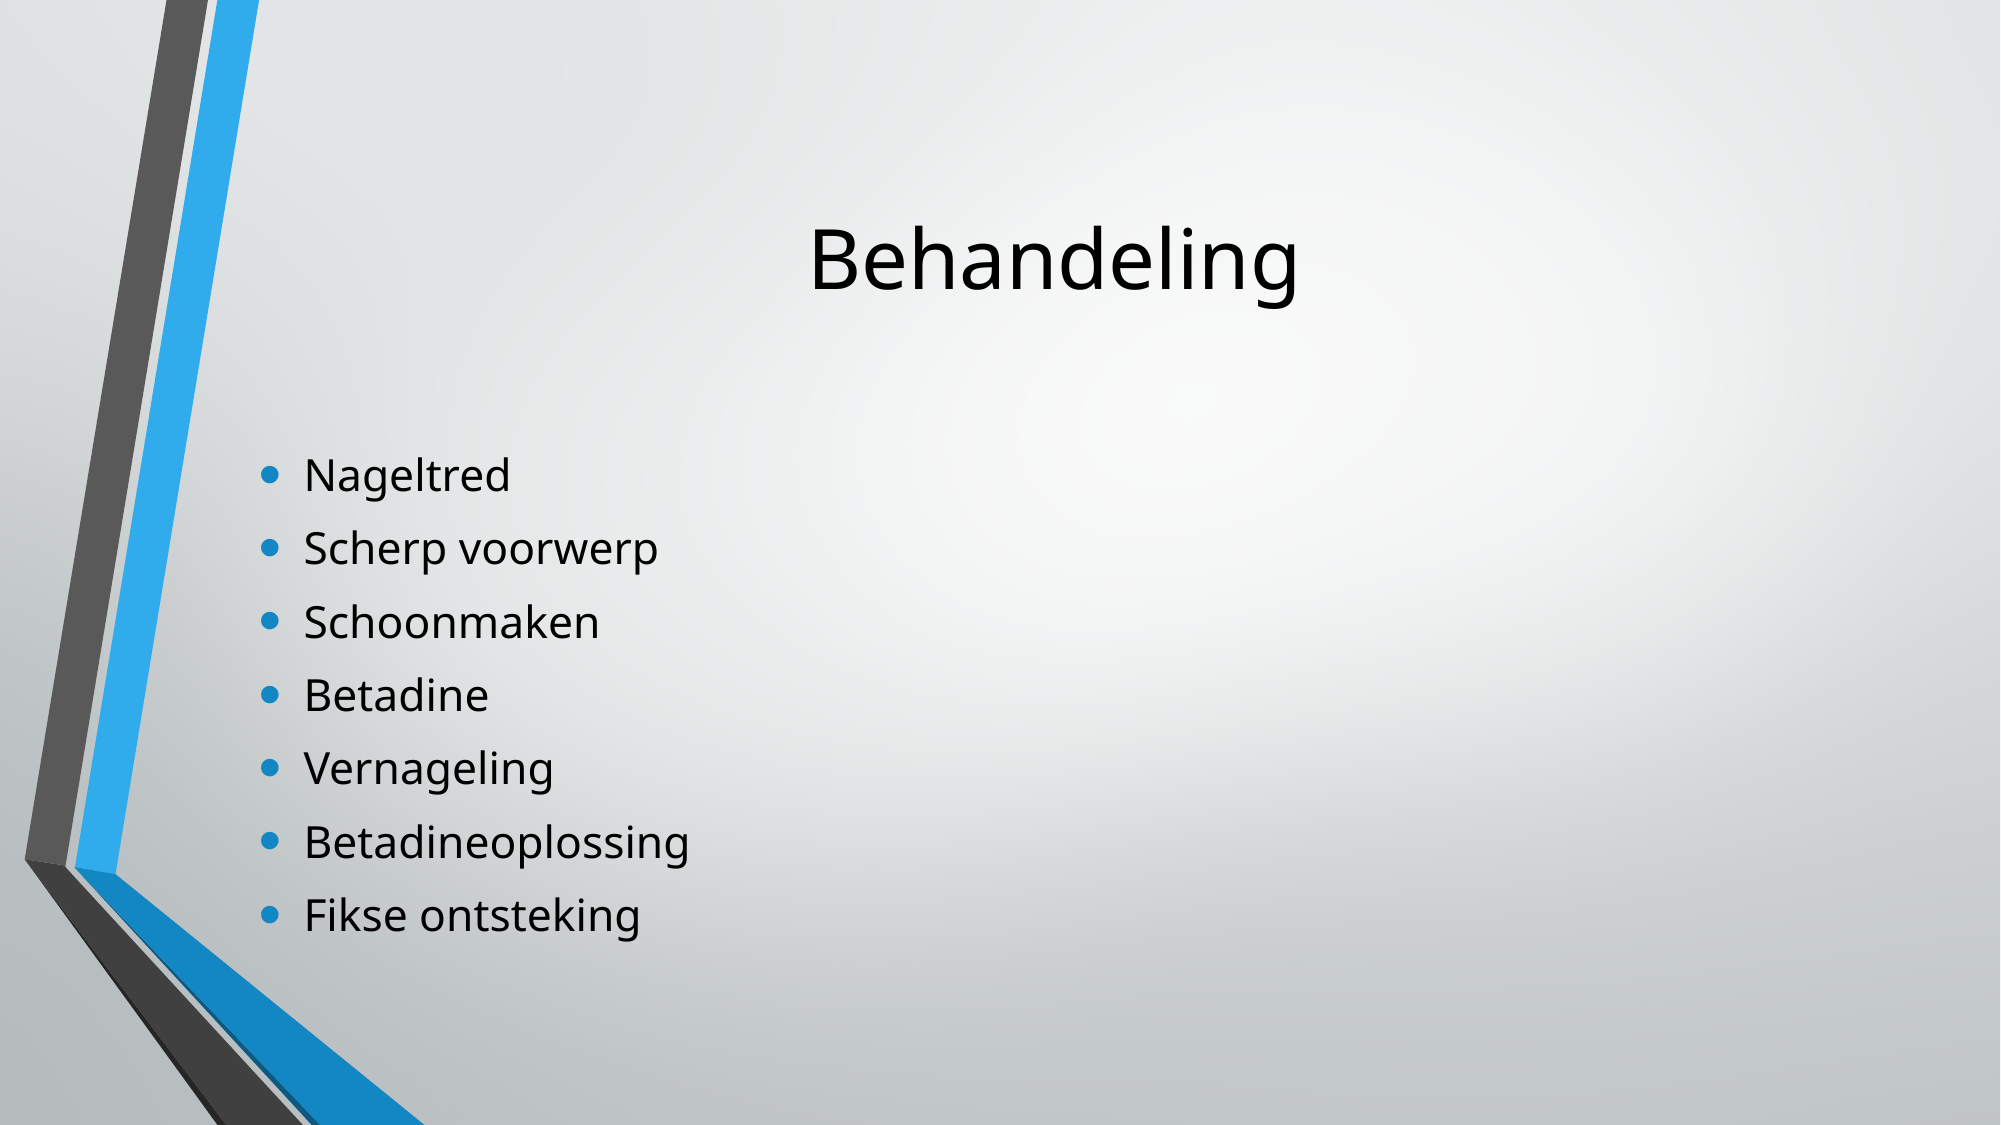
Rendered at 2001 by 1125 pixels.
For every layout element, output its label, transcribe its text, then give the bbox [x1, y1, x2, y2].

list Nageltred Scherp voorwerp Schoonmaken Betadine Vernageling Betadineoplossing Fikse ontsteking [243, 437, 1887, 950]
title Behandeling [243, 112, 1887, 400]
